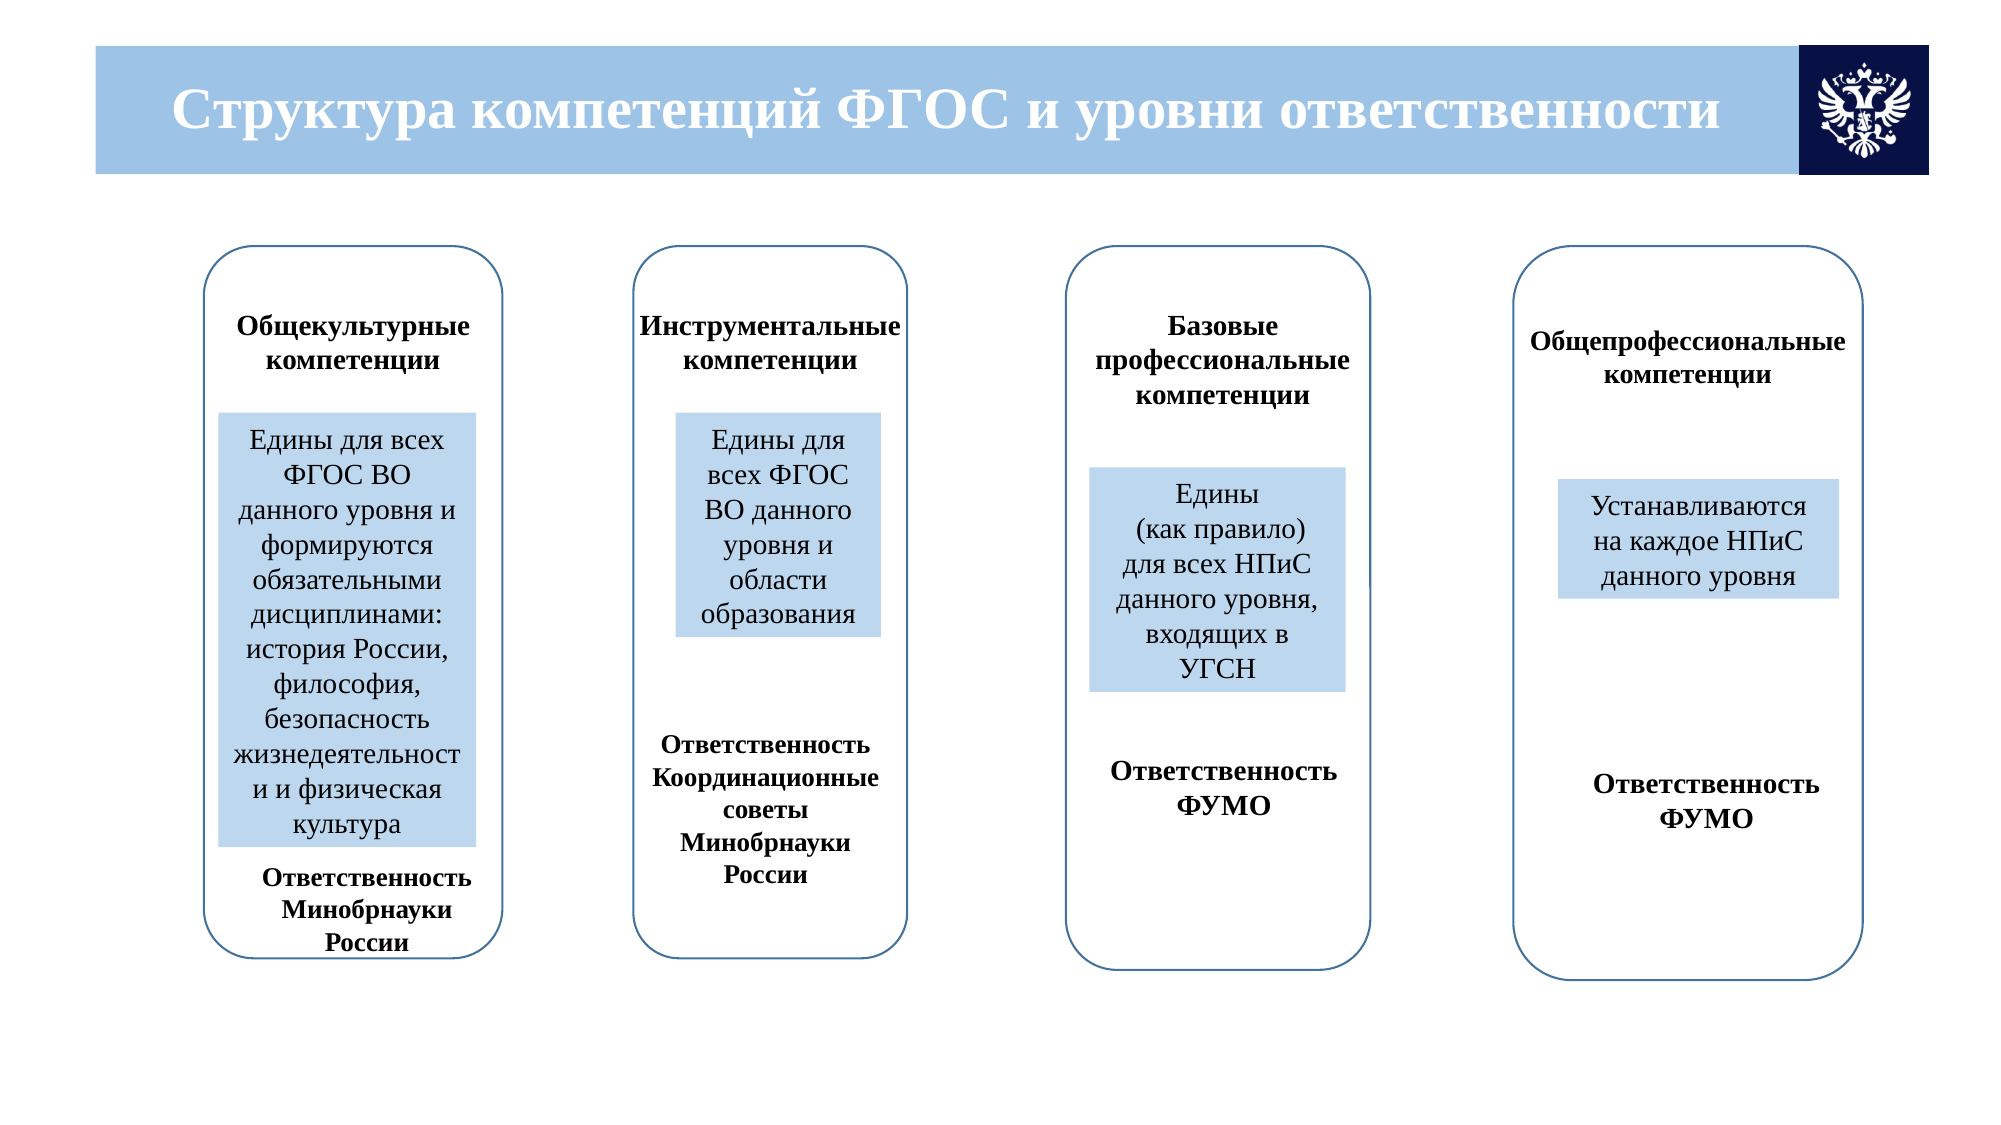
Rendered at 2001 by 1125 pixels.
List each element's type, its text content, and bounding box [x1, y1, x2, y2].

picture [1799, 45, 1930, 175]
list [63, 192, 2000, 1080]
text_box Структура компетенций ФГОС и уровни ответственности [95, 45, 1799, 175]
